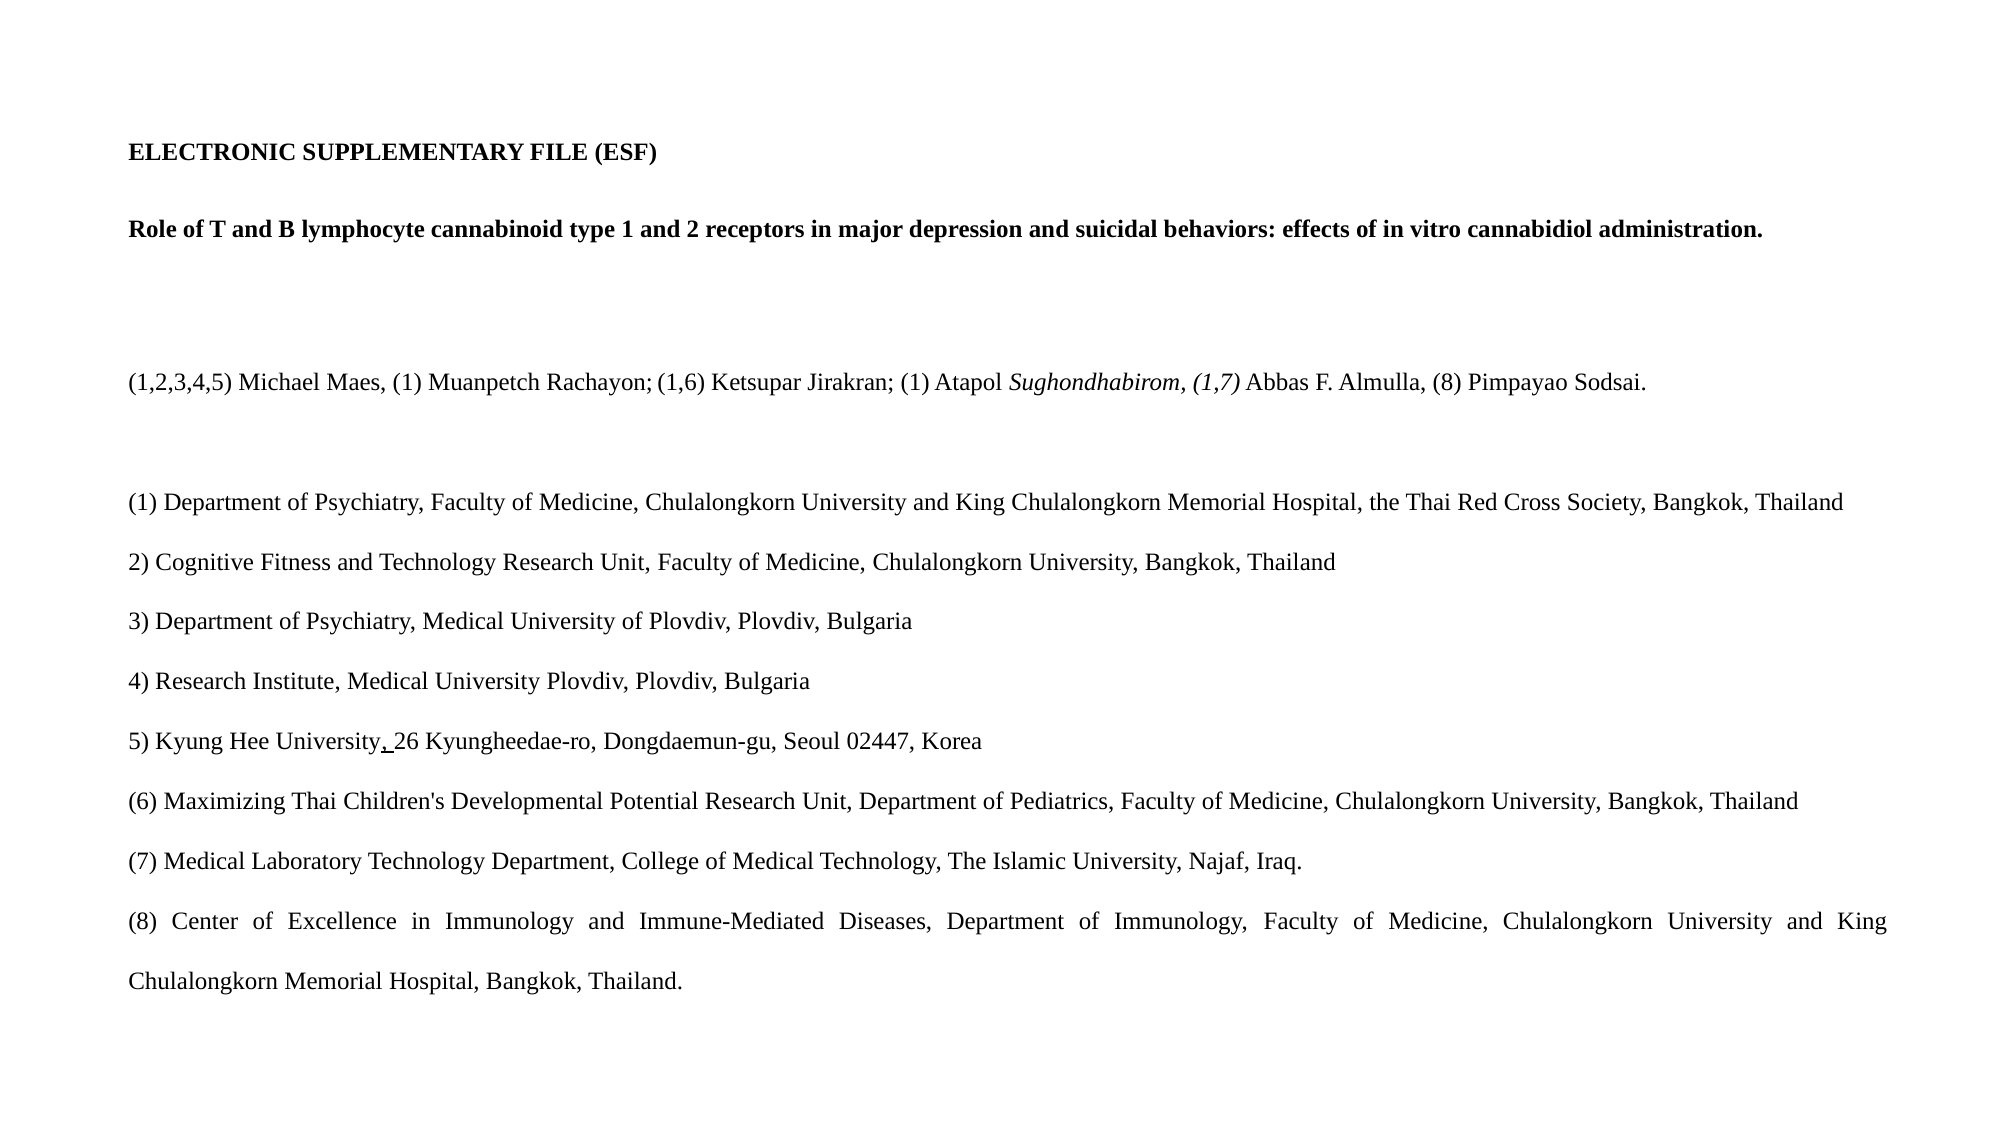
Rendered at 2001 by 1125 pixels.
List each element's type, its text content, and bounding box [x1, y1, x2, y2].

text_box ELECTRONIC SUPPLEMENTARY FILE (ESF) Role of T and B lymphocyte cannabinoid type 1 and 2 receptors in major depression and suicidal behaviors: effects of in vitro cannabidiol administration. (1,2,3,4,5) Michael Maes, (1) Muanpetch Rachayon; (1,6) Ketsupar Jirakran; (1) Atapol Sughondhabirom, (1,7) Abbas F. Almulla, (8) Pimpayao Sodsai. (1) Department of Psychiatry, Faculty of Medicine, Chulalongkorn University and King Chulalongkorn Memorial Hospital, the Thai Red Cross Society, Bangkok, Thailand 2) Cognitive Fitness and Technology Research Unit, Faculty of Medicine, Chulalongkorn University, Bangkok, Thailand 3) Department of Psychiatry, Medical University of Plovdiv, Plovdiv, Bulgaria 4) Research Institute, Medical University Plovdiv, Plovdiv, Bulgaria 5) Kyung Hee University, 26 Kyungheedae-ro, Dongdaemun-gu, Seoul 02447, Korea (6) Maximizing Thai Children's Developmental Potential Research Unit, Department of Pediatrics, Faculty of Medicine, Chulalongkorn University, Bangkok, Thailand (7) Medical Laboratory Technology Department, College of Medical Technology, The Islamic University, Najaf, Iraq. (8) Center of Excellence in Immunology and Immune-Mediated Diseases, Department of Immunology, Faculty of Medicine, Chulalongkorn University and King Chulalongkorn Memorial Hospital, Bangkok, Thailand. [113, 98, 1903, 1062]
